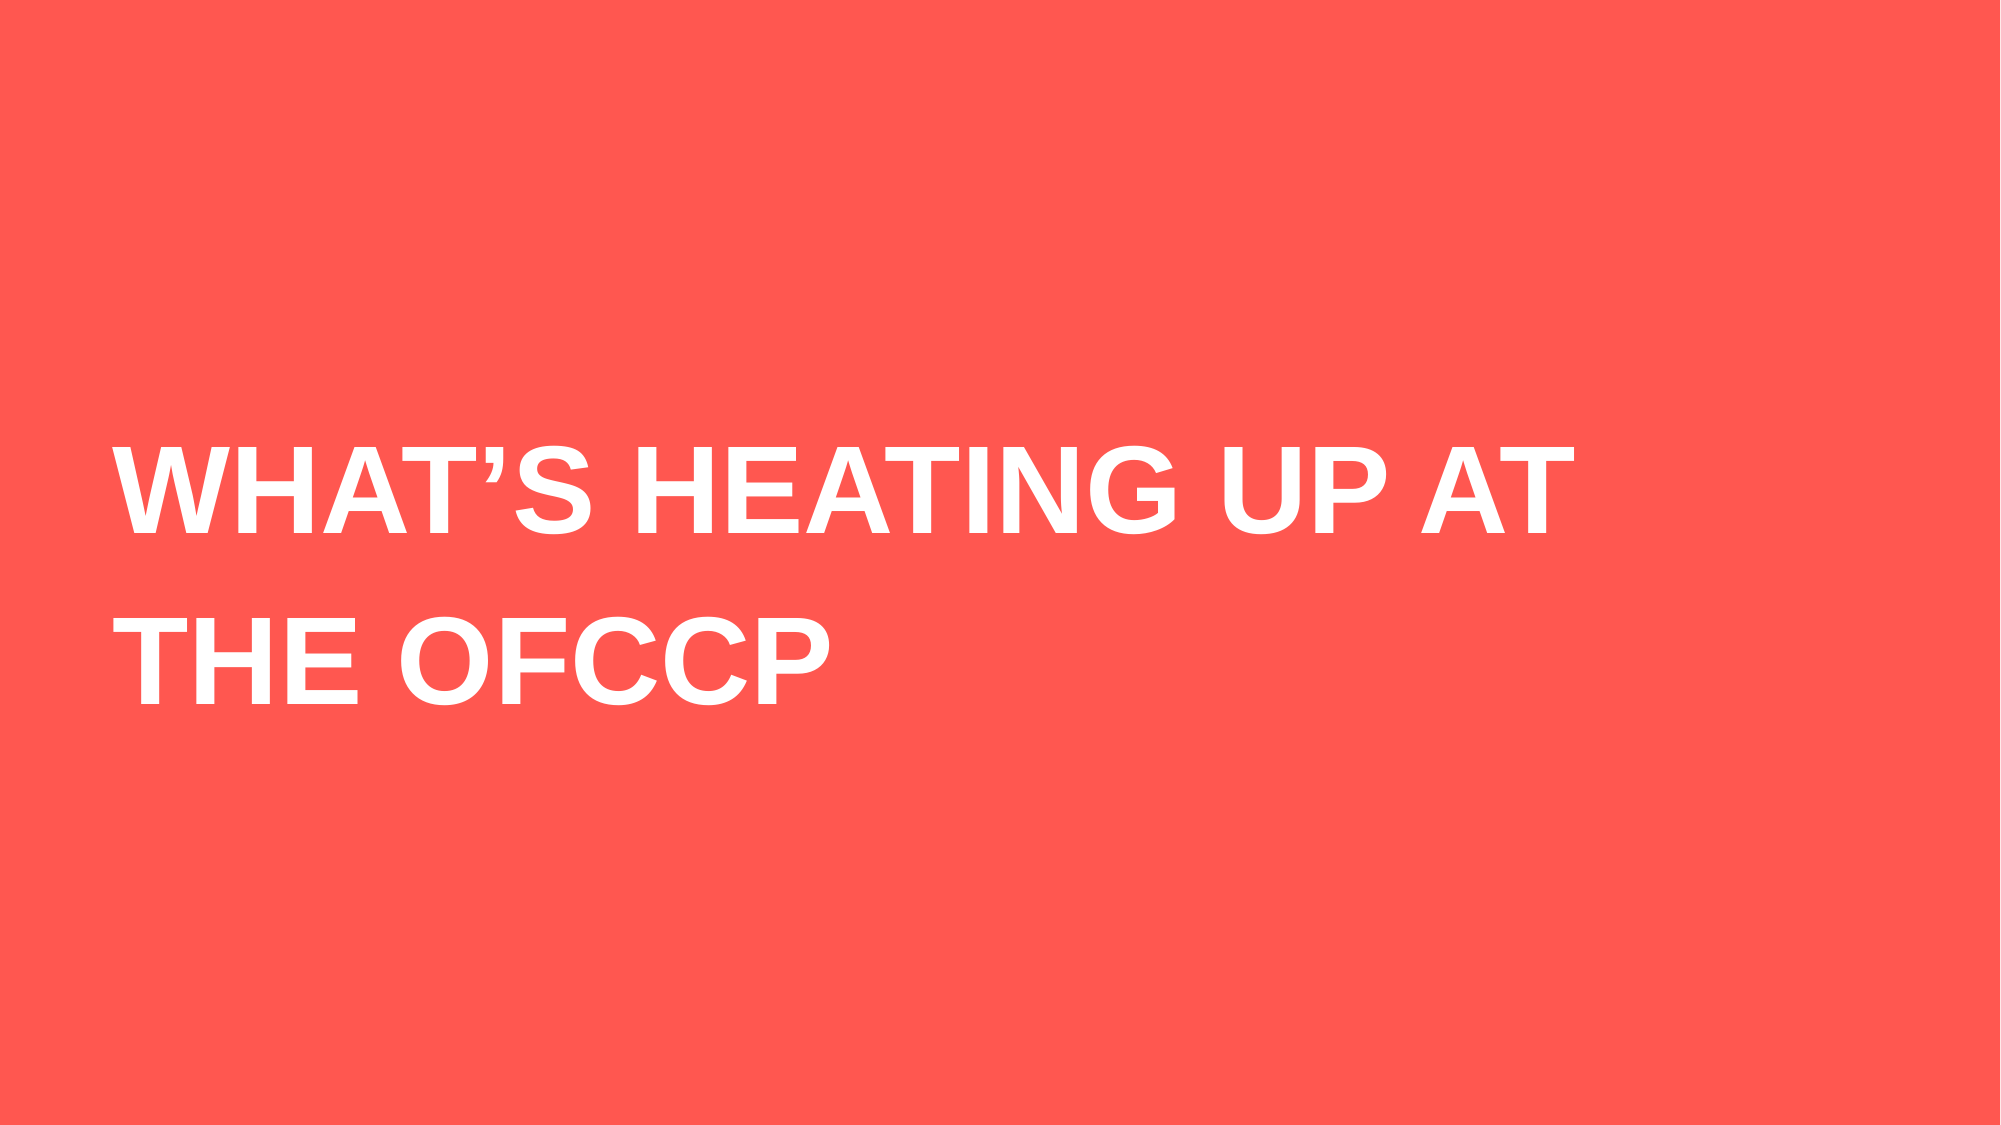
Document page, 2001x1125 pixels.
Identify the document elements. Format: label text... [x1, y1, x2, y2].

list WHAT’S HEATING UP AT THE OFCCP [112, 312, 1888, 826]
